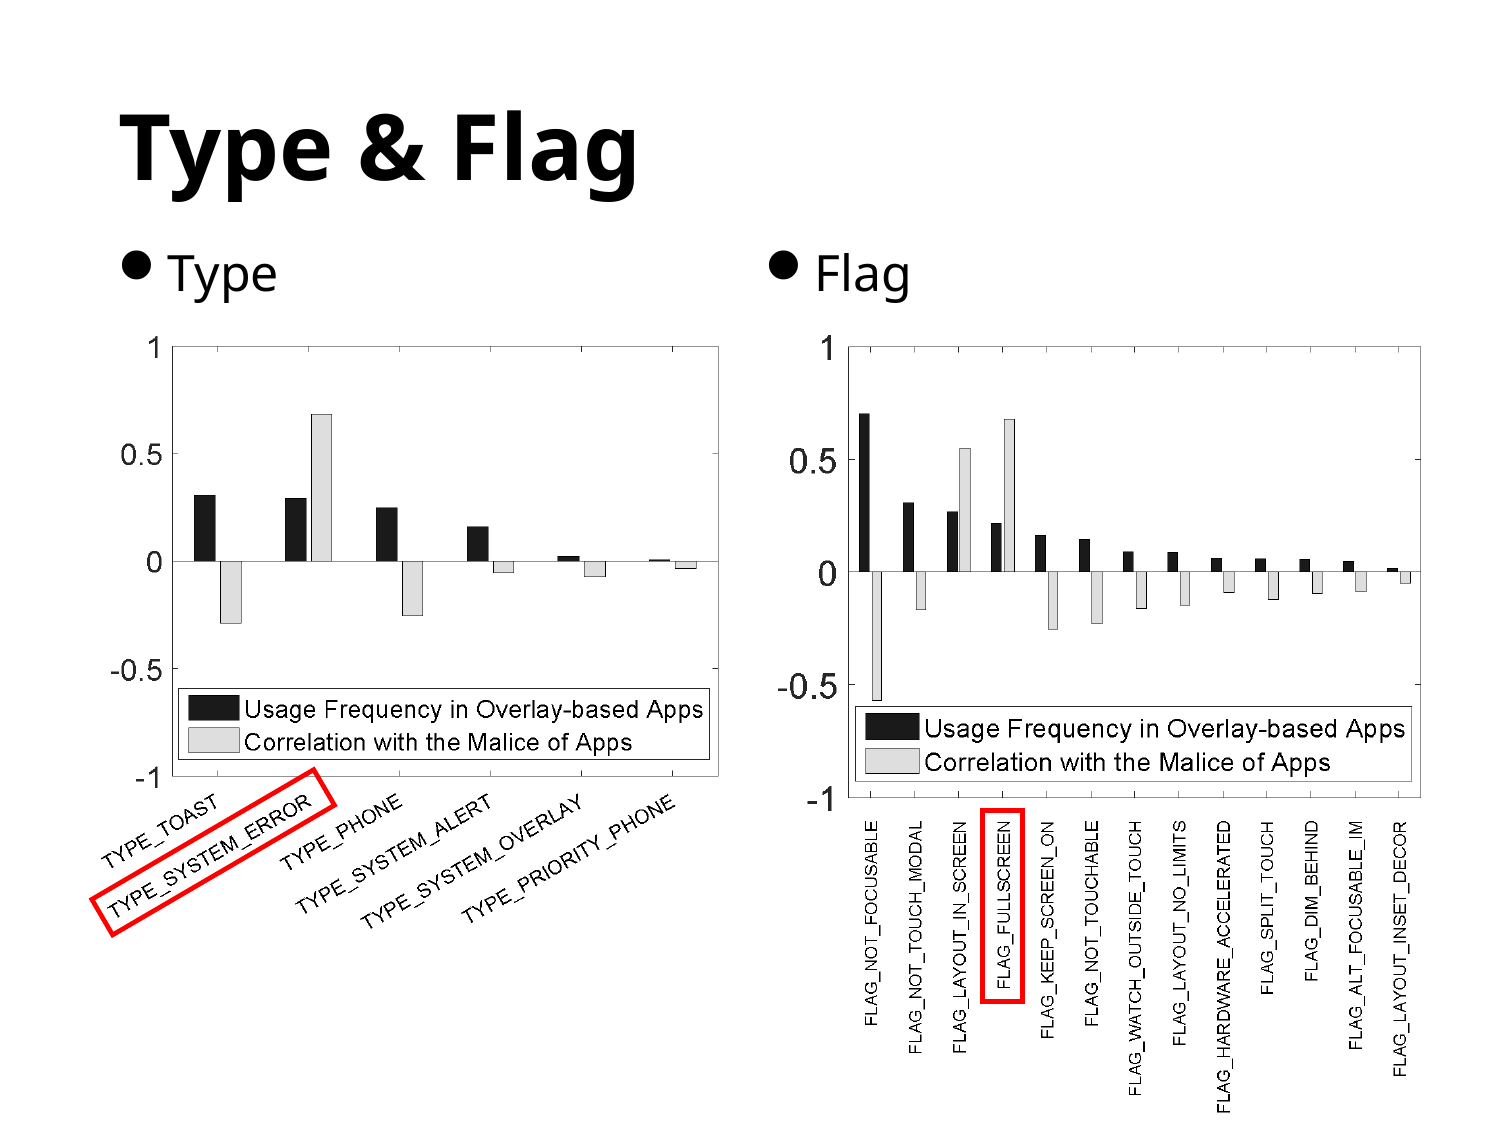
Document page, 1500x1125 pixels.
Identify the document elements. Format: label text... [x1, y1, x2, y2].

text_box Type [103, 234, 659, 309]
text_box [90, 893, 100, 916]
picture [778, 335, 1425, 1117]
picture [100, 335, 722, 929]
title Type & Flag [103, 93, 1397, 209]
text_box Flag [750, 234, 1306, 309]
text_box [107, 929, 125, 937]
